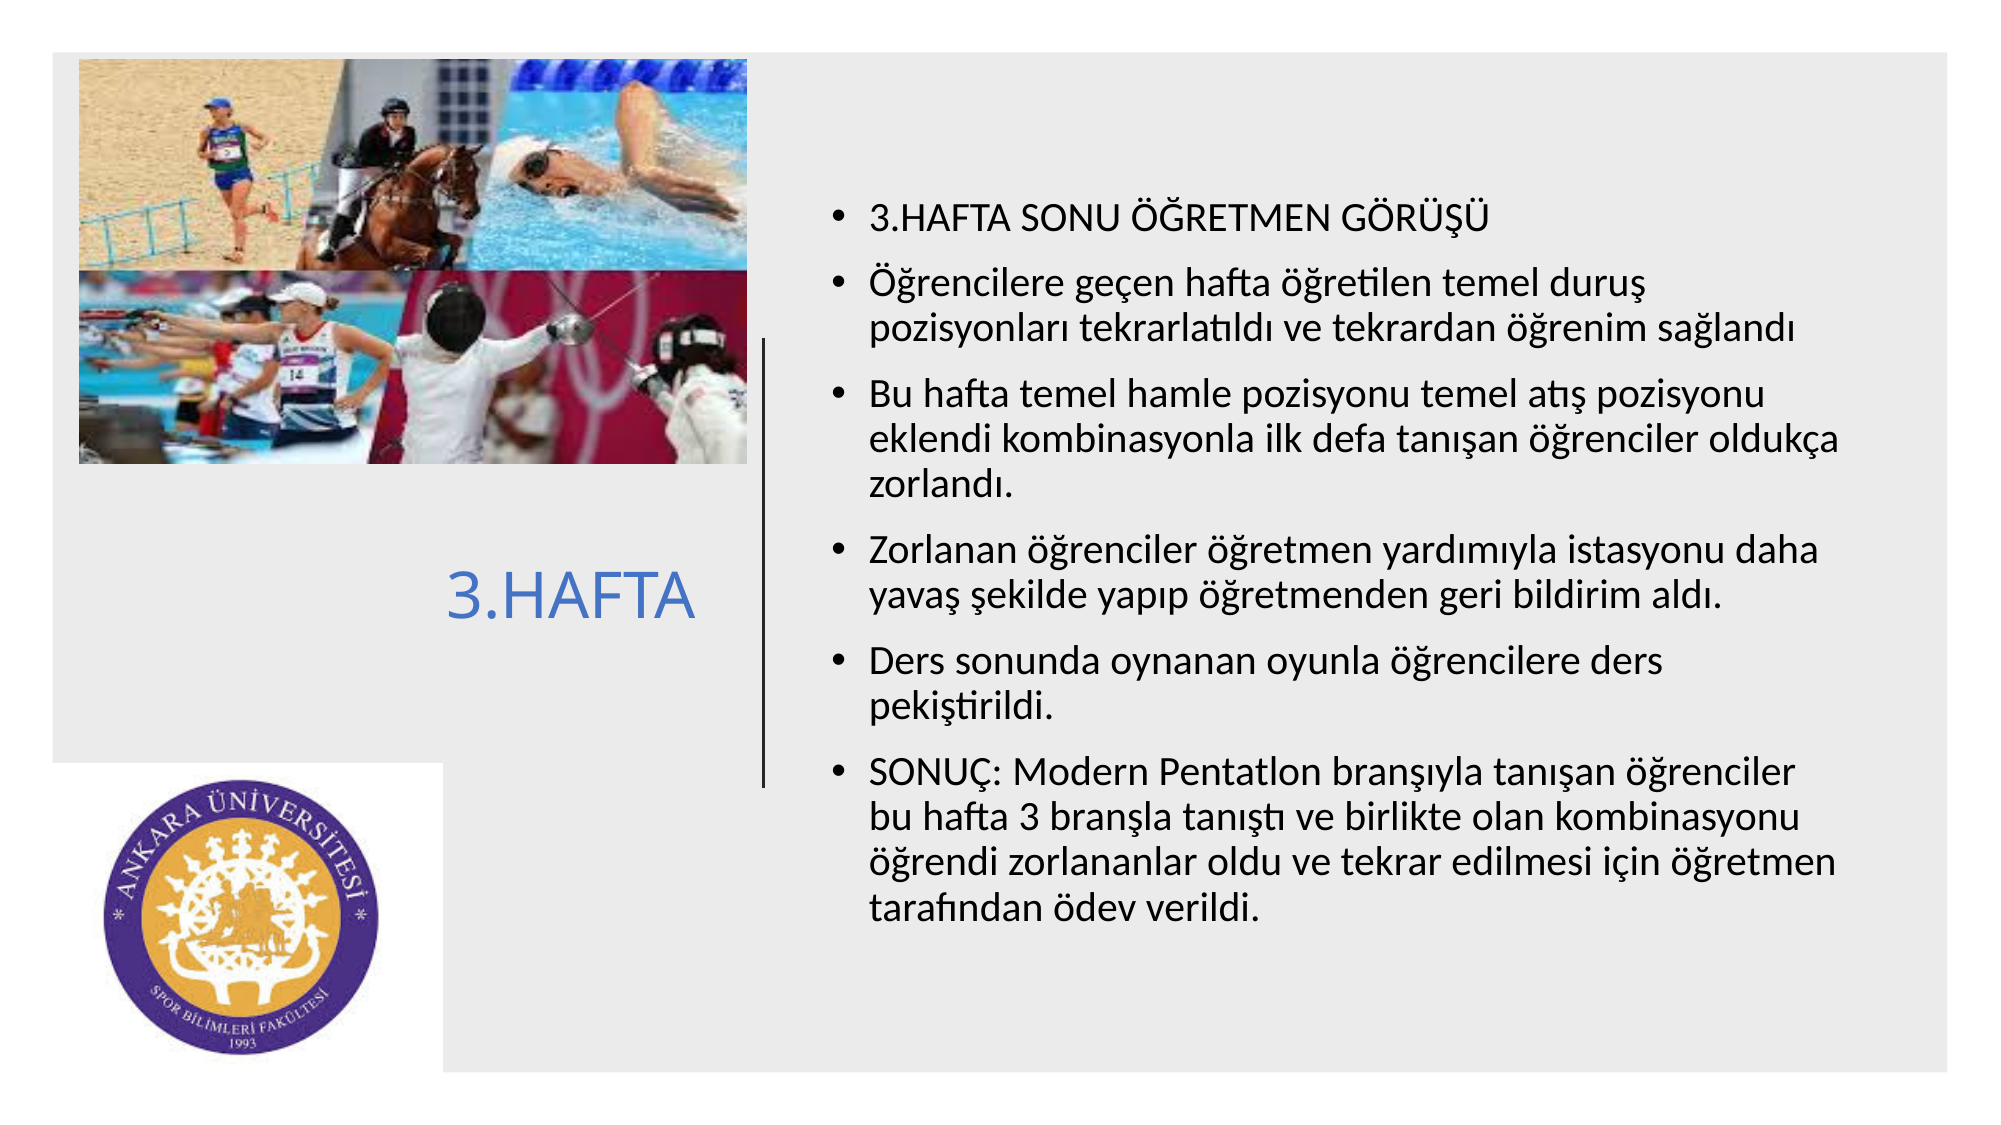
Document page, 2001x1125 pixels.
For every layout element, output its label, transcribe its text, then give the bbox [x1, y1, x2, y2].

text_box [52, 51, 1948, 1073]
picture [79, 59, 747, 465]
picture [43, 763, 443, 1074]
title 3.HAFTA [137, 465, 711, 967]
list 3.HAFTA SONU ÖĞRETMEN GÖRÜŞÜ Öğrencilere geçen hafta öğretilen temel duruş pozisyonları tekrarlatıldı ve tekrardan öğrenim sağlandı Bu hafta temel hamle pozisyonu temel atış pozisyonu eklendi kombinasyonla ilk defa tanışan öğrenciler oldukça zorlandı. Zorlanan öğrenciler öğretmen yardımıyla istasyonu daha yavaş şekilde yapıp öğretmenden geri bildirim aldı. Ders sonunda oynanan oyunla öğrencilere ders pekiştirildi. SONUÇ: Modern Pentatlon branşıyla tanışan öğrenciler bu hafta 3 branşla tanıştı ve birlikte olan kombinasyonu öğrendi zorlananlar oldu ve tekrar edilmesi için öğretmen tarafından ödev verildi. [816, 158, 1863, 967]
